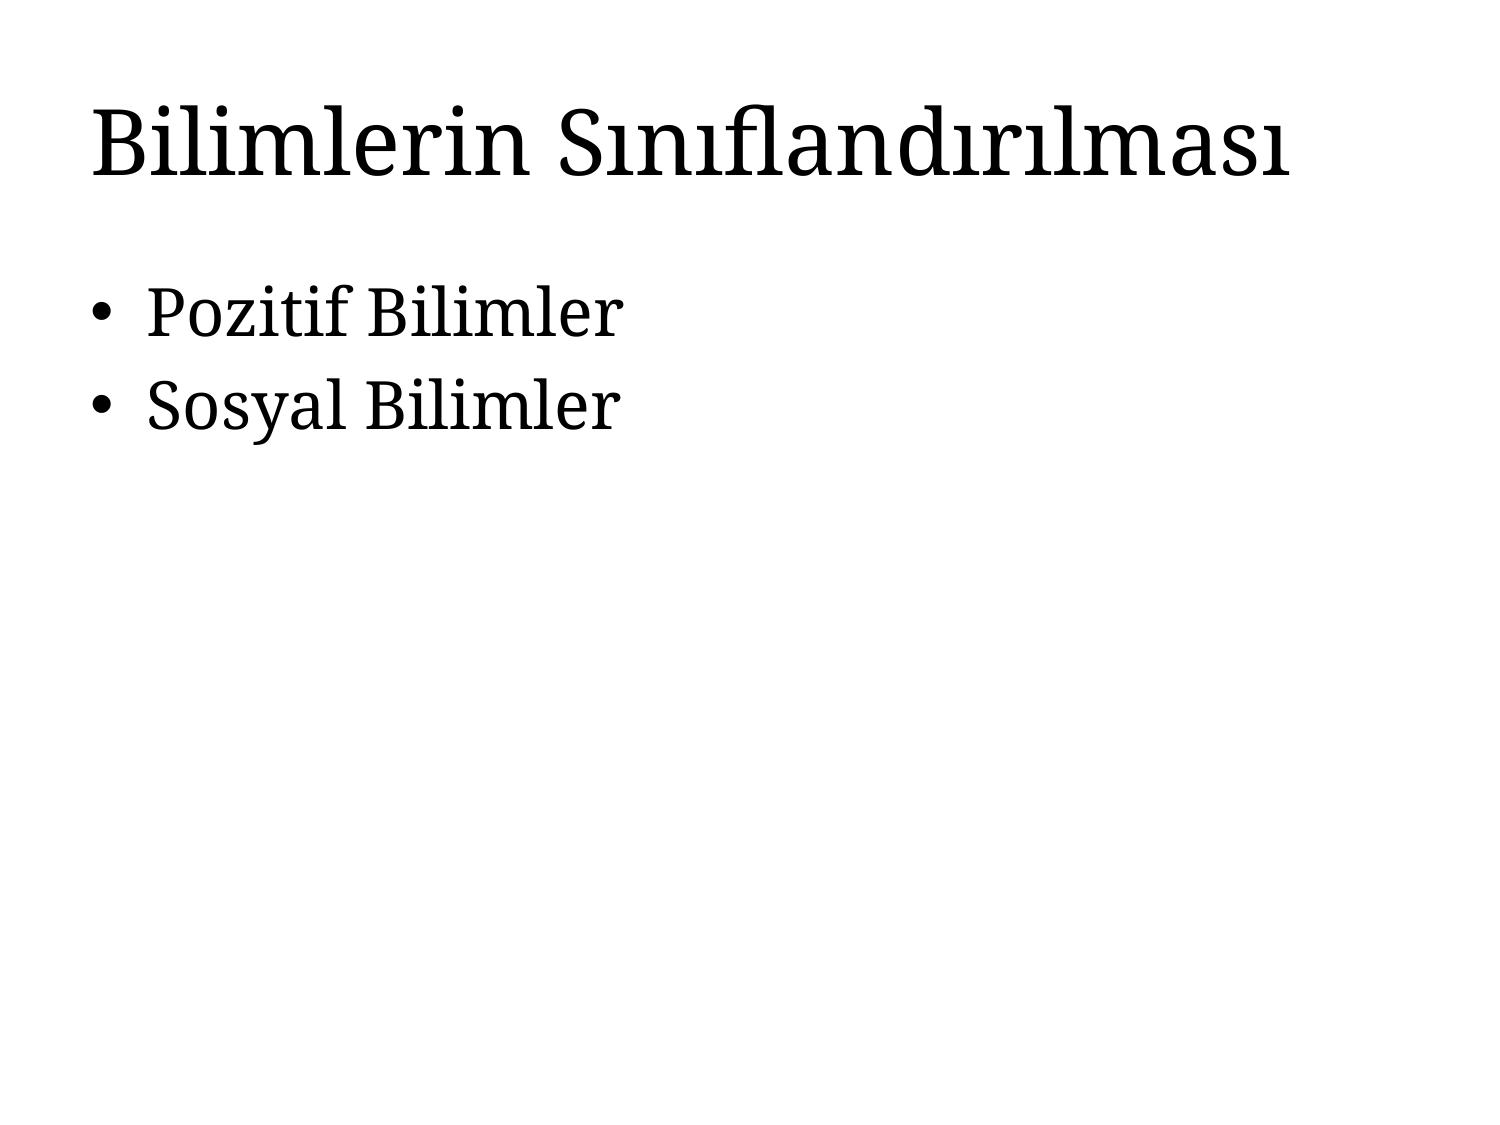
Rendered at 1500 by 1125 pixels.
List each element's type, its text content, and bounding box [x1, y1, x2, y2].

title Bilimlerin Sınıflandırılması [75, 45, 1425, 233]
list Pozitif Bilimler Sosyal Bilimler [75, 262, 1425, 1005]
